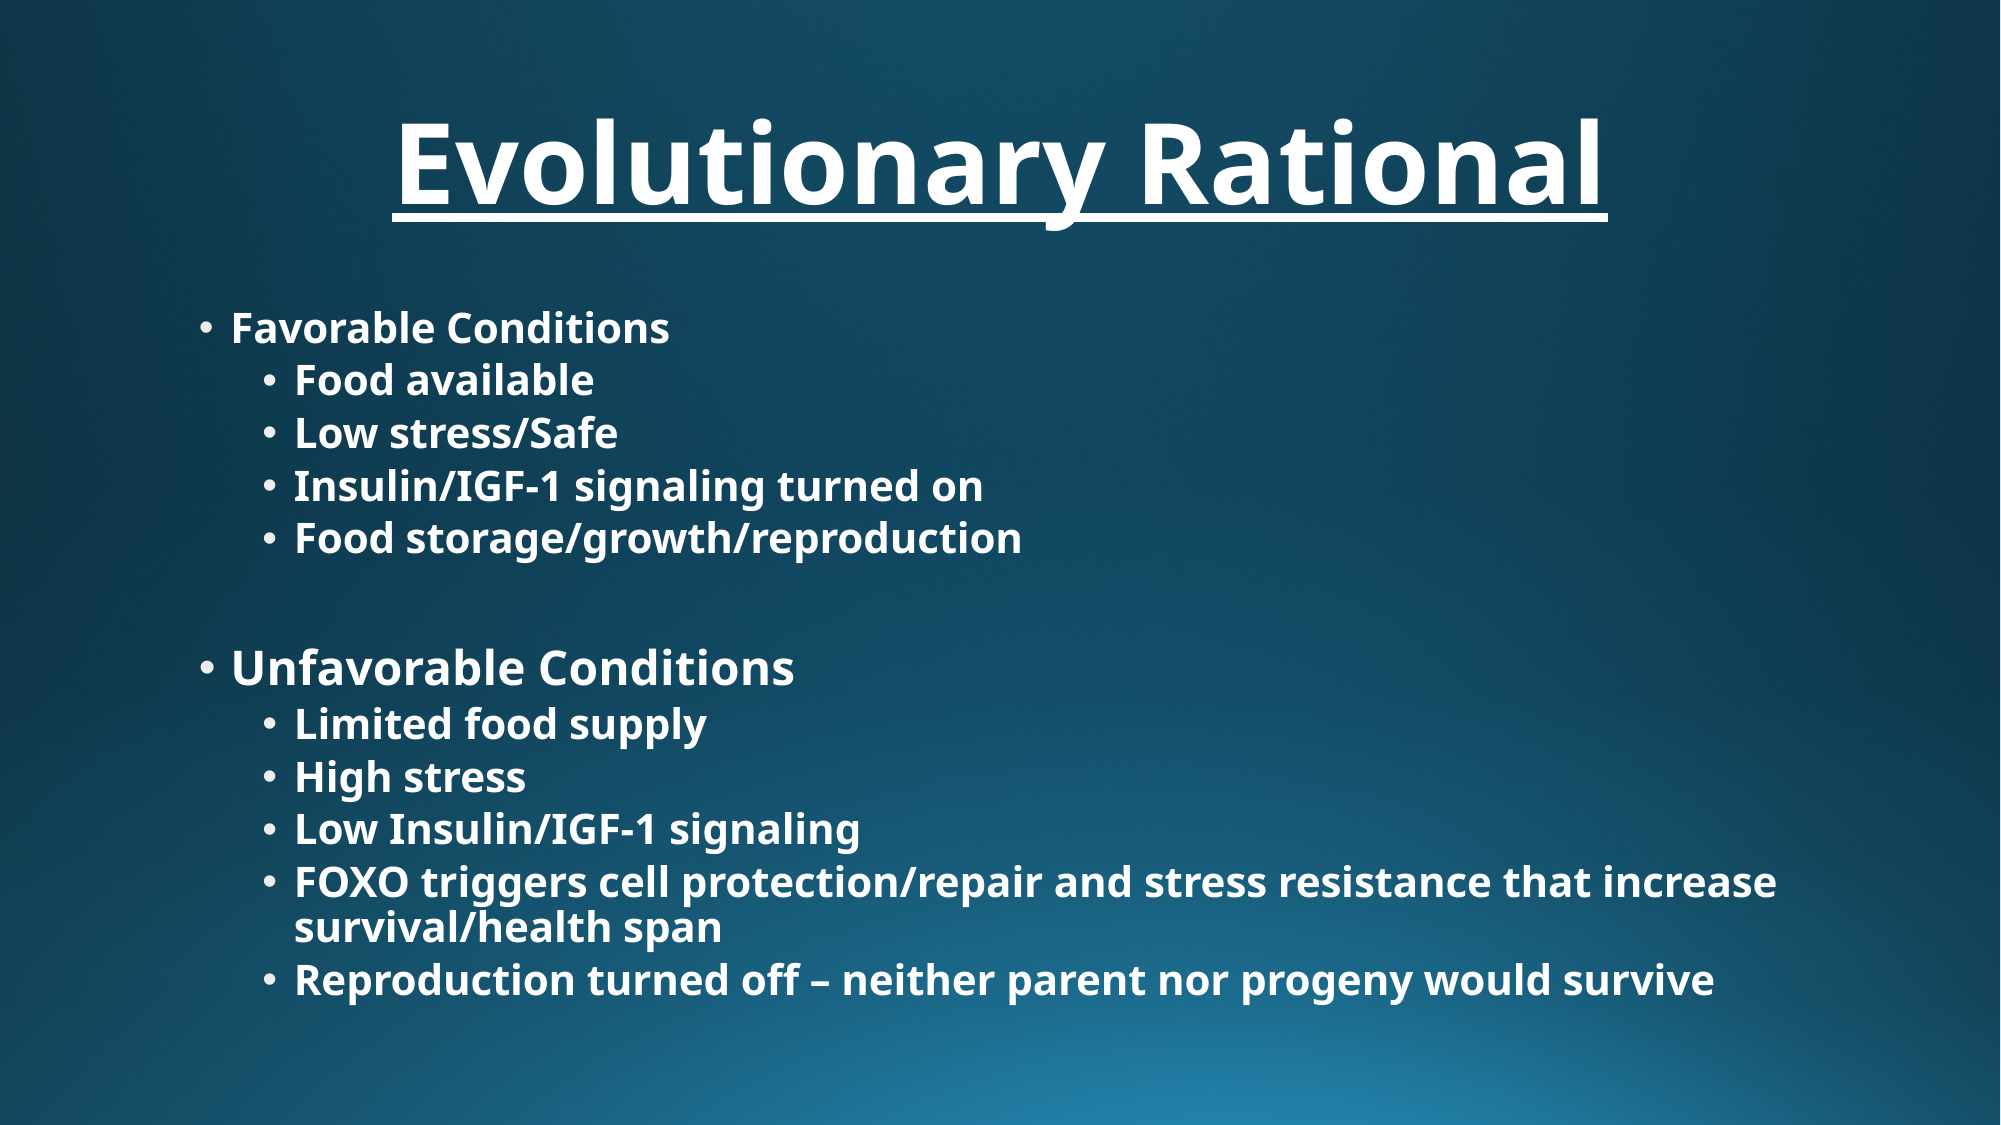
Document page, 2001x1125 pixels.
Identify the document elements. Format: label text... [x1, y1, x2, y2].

title Evolutionary Rational [137, 59, 1863, 278]
picture [0, 0, 2001, 1125]
list Favorable Conditions Food available Low stress/Safe Insulin/IGF-1 signaling turned on Food storage/growth/reproduction Unfavorable Conditions Limited food supply High stress Low Insulin/IGF-1 signaling FOXO triggers cell protection/repair and stress resistance that increase survival/health span Reproduction turned off – neither parent nor progeny would survive [183, 299, 1863, 1014]
